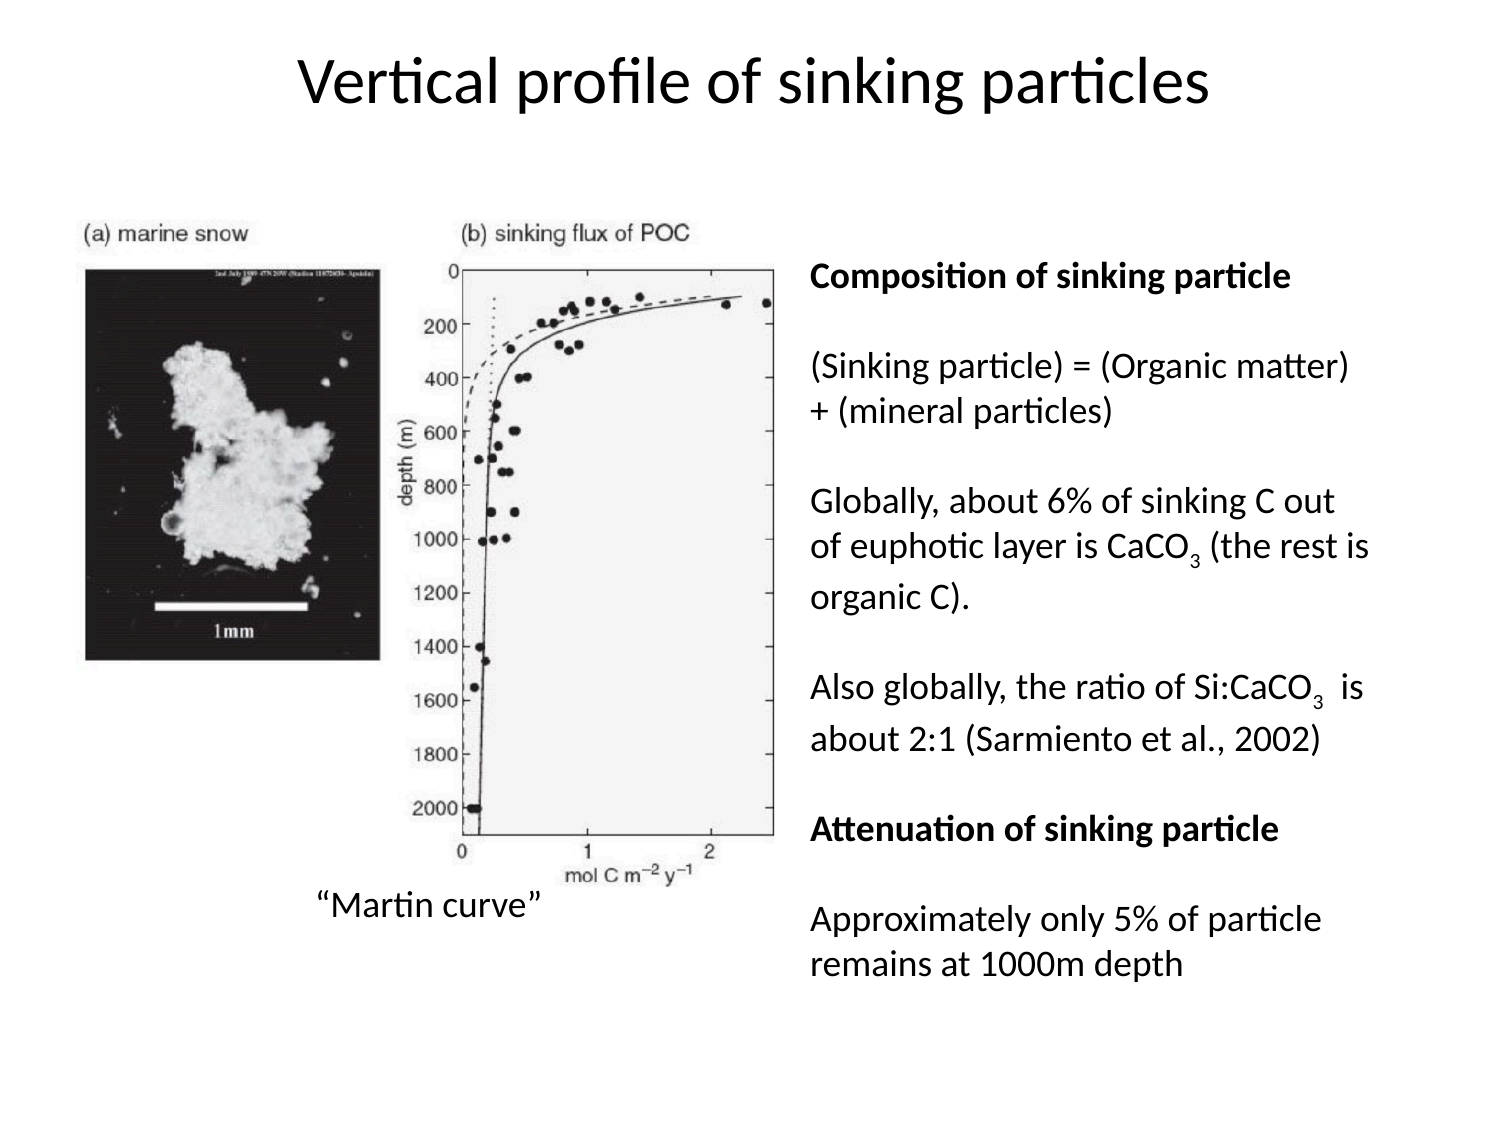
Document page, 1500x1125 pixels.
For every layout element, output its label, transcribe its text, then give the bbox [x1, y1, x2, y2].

title Vertical profile of sinking particles [43, 26, 1466, 128]
text_box Composition of sinking particle (Sinking particle) = (Organic matter) + (mineral particles) Globally, about 6% of sinking C out of euphotic layer is CaCO3 (the rest is organic C). Also globally, the ratio of Si:CaCO3 is about 2:1 (Sarmiento et al., 2002) Attenuation of sinking particle Approximately only 5% of particle remains at 1000m depth [795, 243, 1385, 1036]
text_box “Martin curve” [299, 911, 558, 932]
picture [61, 208, 796, 903]
